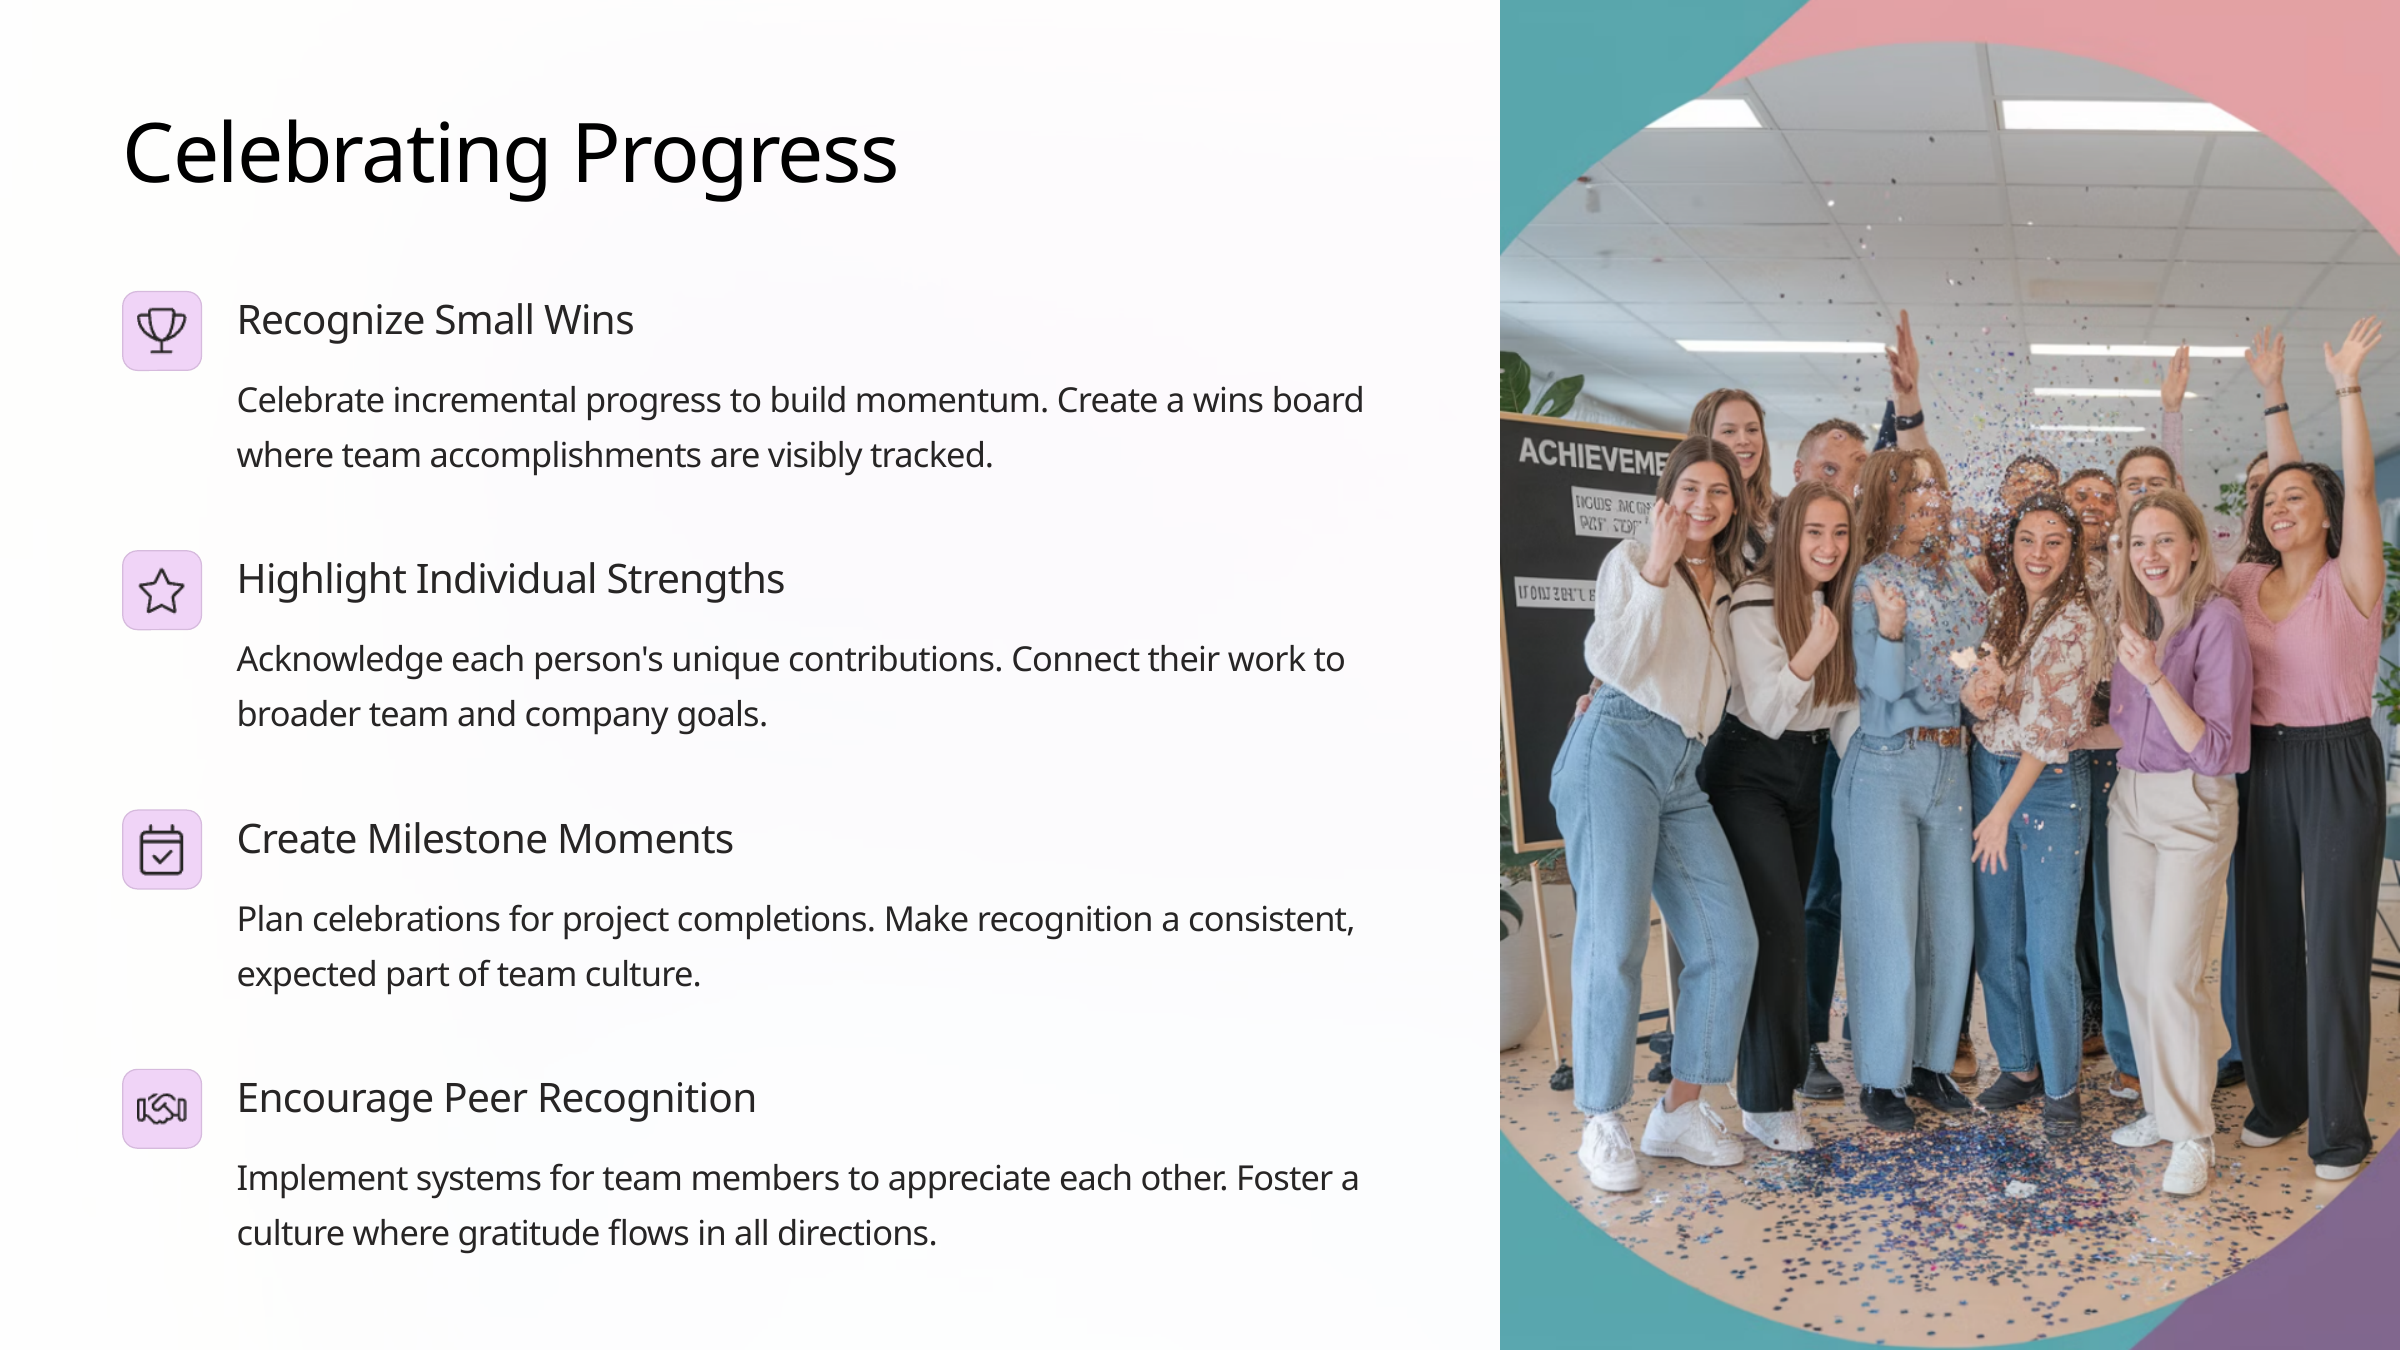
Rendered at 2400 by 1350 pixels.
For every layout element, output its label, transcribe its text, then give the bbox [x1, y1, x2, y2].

picture [137, 559, 187, 622]
text_box [122, 1069, 202, 1149]
picture [1499, 0, 2400, 1350]
text_box Implement systems for team members to appreciate each other. Foster a culture where gratitude flows in all directions. [236, 1141, 1378, 1255]
picture [137, 299, 187, 362]
text_box [122, 550, 202, 630]
text_box Encourage Peer Recognition [236, 1069, 744, 1121]
text_box Create Milestone Moments [236, 810, 718, 862]
text_box Acknowledge each person's unique contributions. Connect their work to broader team and company goals. [236, 623, 1378, 736]
picture [137, 1077, 187, 1140]
text_box Plan celebrations for project completions. Make recognition a consistent, expected part of team culture. [236, 882, 1378, 995]
text_box [122, 291, 202, 371]
text_box Celebrate incremental progress to build momentum. Create a wins board where team accomplishments are visibly tracked. [236, 364, 1378, 477]
text_box [122, 810, 202, 889]
text_box Recognize Small Wins [236, 291, 649, 344]
picture [137, 818, 187, 881]
text_box Highlight Individual Strengths [236, 550, 780, 603]
text_box Celebrating Progress [122, 96, 948, 200]
